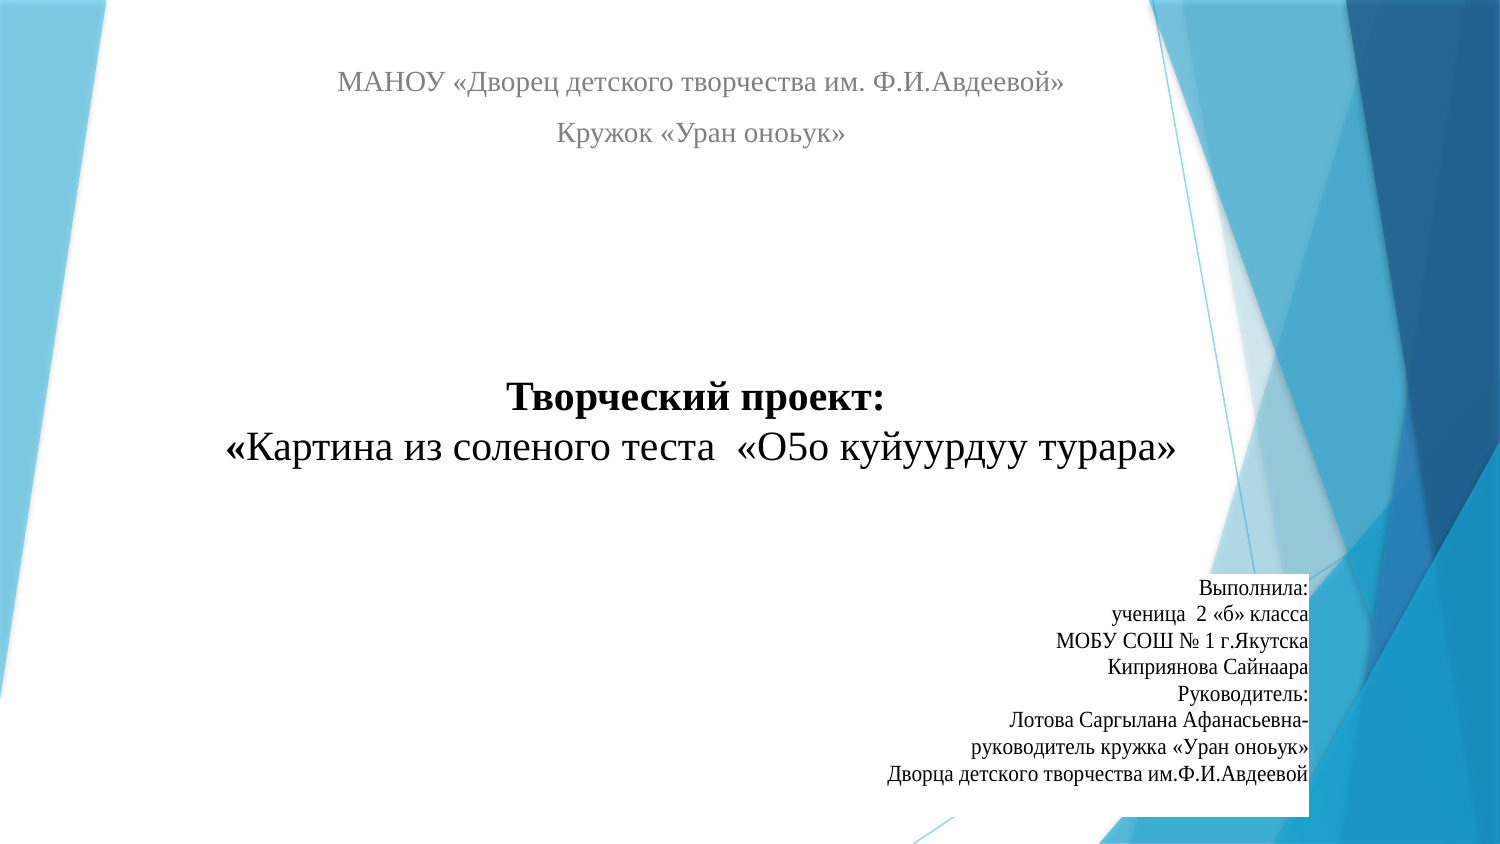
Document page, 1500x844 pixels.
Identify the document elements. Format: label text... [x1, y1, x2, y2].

title [1282, 533, 1383, 819]
subtitle МАНОУ «Дворец детского творчества им. Ф.И.Авдеевой» Кружок «Уран оноьук» [121, 476, 1282, 819]
subtitle МАНОУ «Дворец детского творчества им. Ф.И.Авдеевой» Кружок «Уран оноьук» [121, 54, 1282, 361]
text_box Творческий проект: «Картина из соленого теста «О5о куйуурдуу турара» [120, 361, 1282, 476]
picture [478, 573, 1310, 844]
